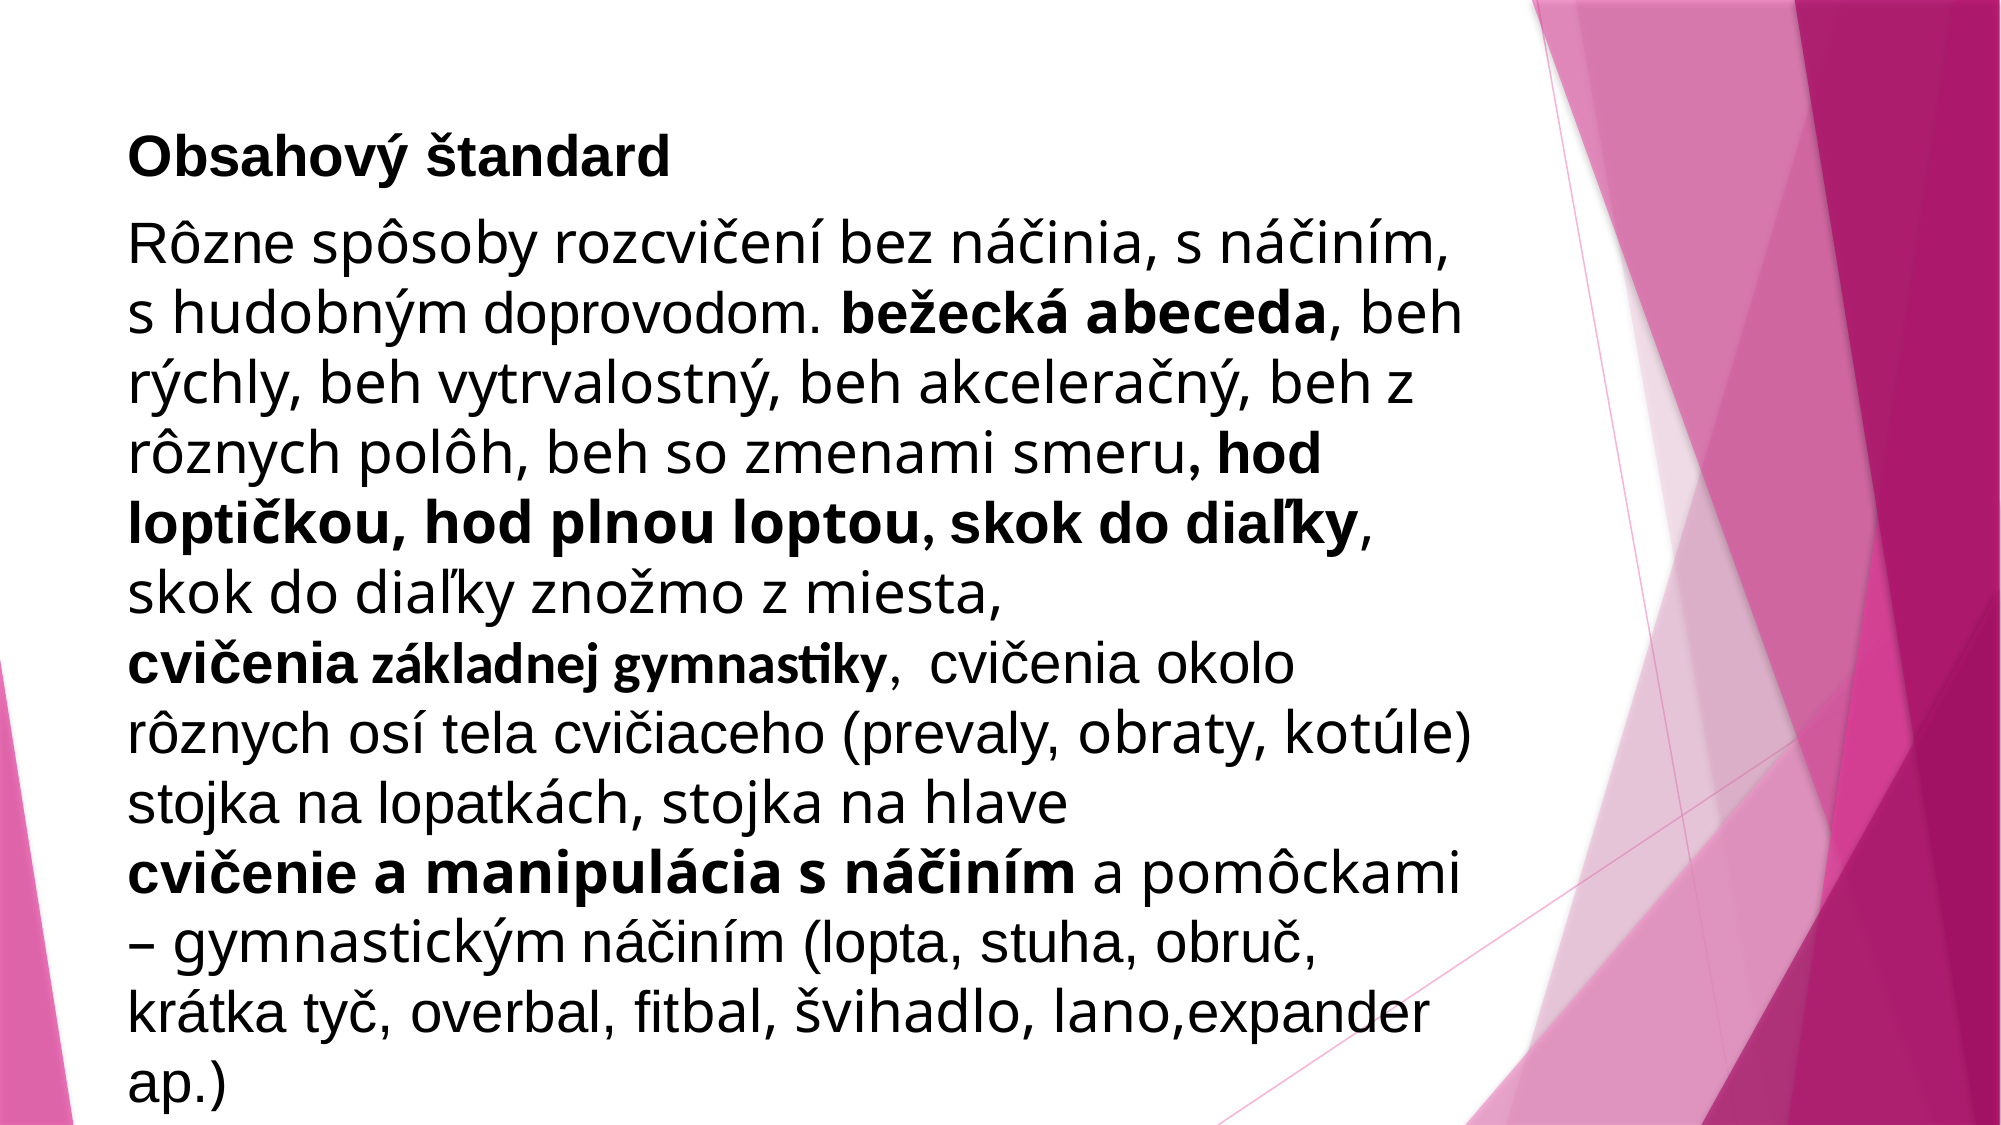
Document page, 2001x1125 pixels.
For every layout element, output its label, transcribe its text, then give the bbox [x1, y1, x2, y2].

text_box Obsahový štandard Rôzne spôsoby rozcvičení bez náčinia, s náčiním, s hudobným doprovodom. bežecká abeceda, beh rýchly, beh vytrvalostný, beh akceleračný, beh z rôznych polôh, beh so zmenami smeru, hod loptičkou, hod plnou loptou, skok do diaľky, skok do diaľky znožmo z miesta, cvičenia základnej gymnastiky, cvičenia okolo rôznych osí tela cvičiaceho (prevaly, obraty, kotúle) stojka na lopatkách, stojka na hlave cvičenie a manipulácia s náčiním a pomôckami – gymnastickým náčiním (lopta, stuha, obruč, krátka tyč, overbal, fitbal, švihadlo, lano,expander ap.) [113, 106, 1500, 1125]
